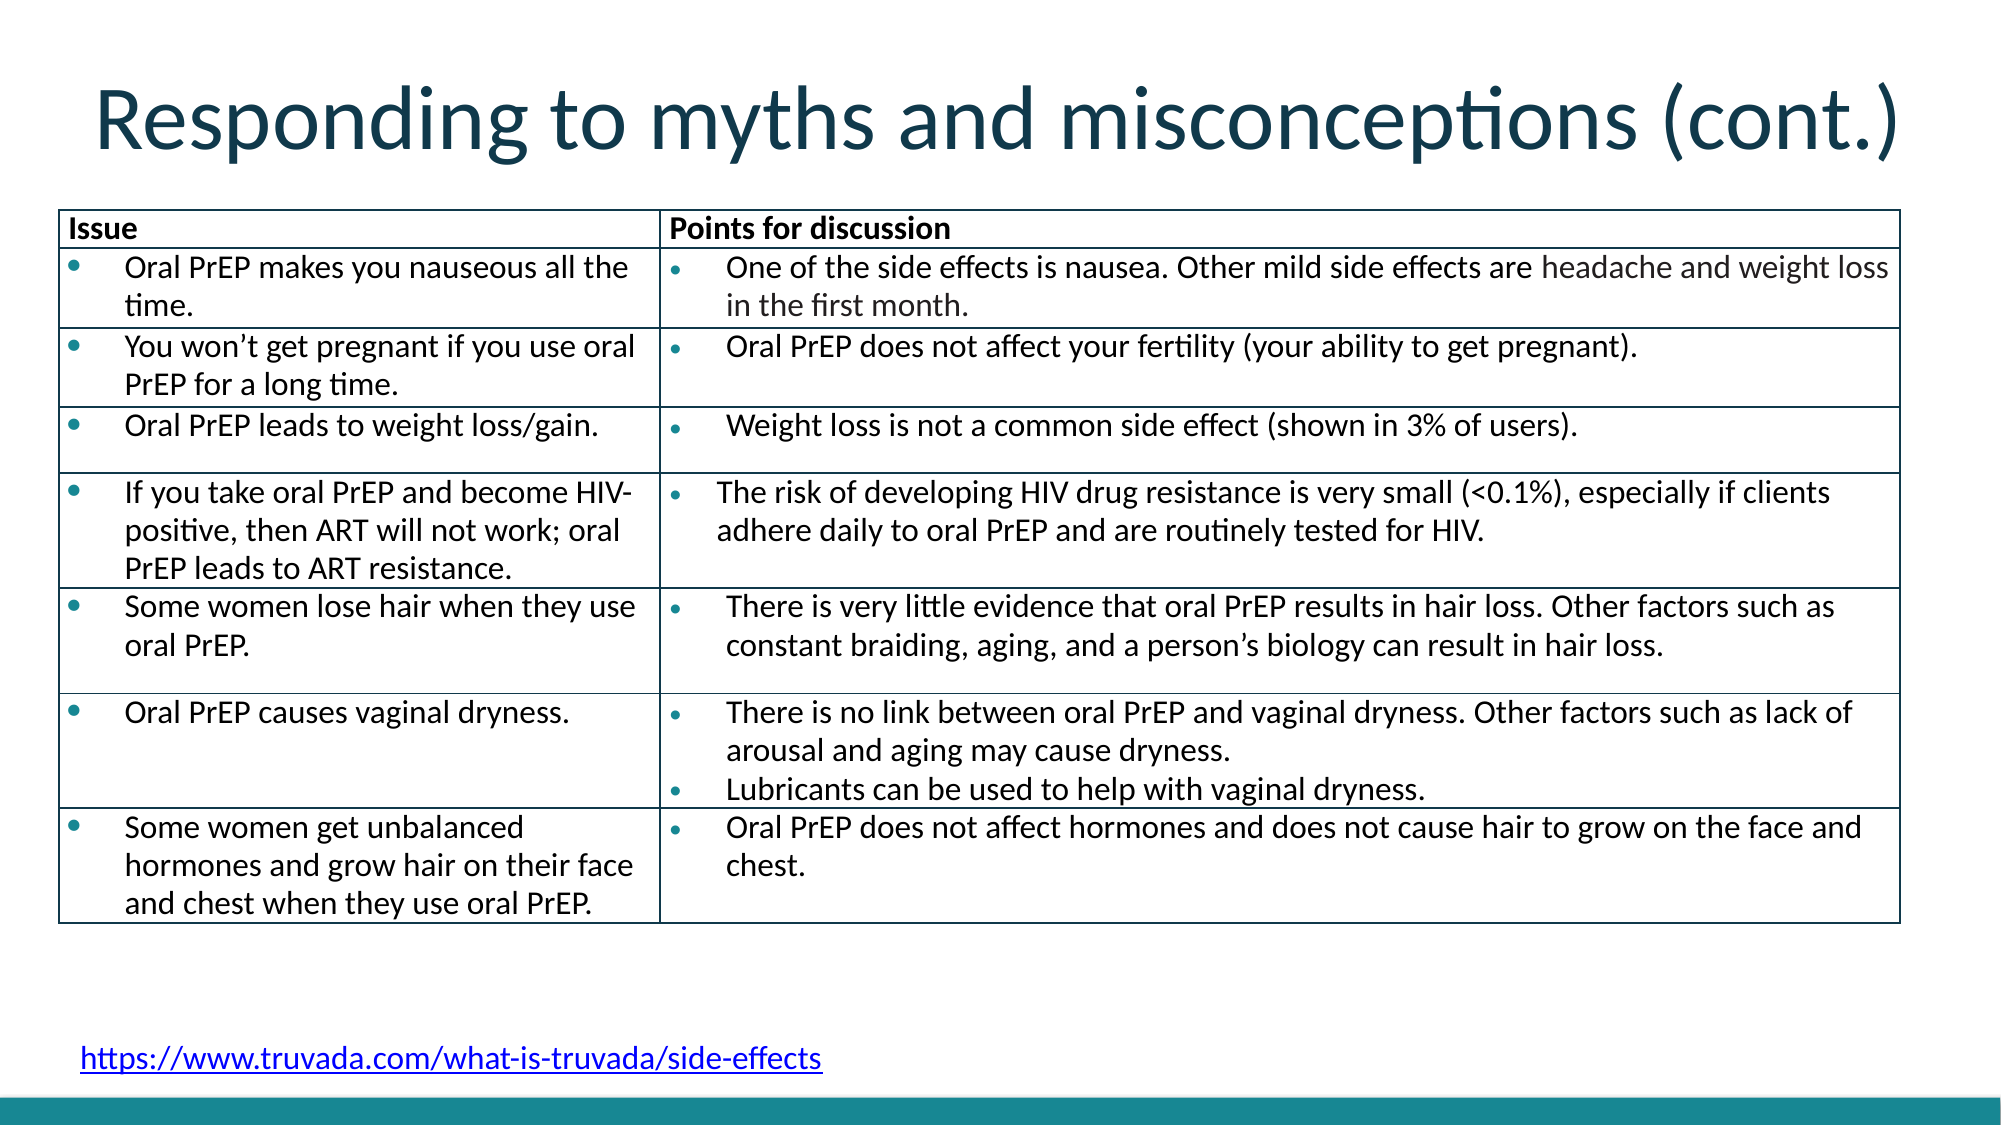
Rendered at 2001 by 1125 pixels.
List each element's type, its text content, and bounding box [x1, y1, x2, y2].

table_cell If you take oral PrEP and become HIV- positive, then ART will not work; oral PrEP leads to ART resistance. [60, 474, 659, 587]
table_cell Oral PrEP makes you nauseous all the time. [60, 249, 659, 327]
table_cell Some women get unbalanced hormones and grow hair on their face and chest when they use oral PrEP. [60, 809, 659, 922]
table_cell Oral PrEP leads to weight loss/gain. [60, 408, 659, 472]
table_cell One of the side effects is nausea. Other mild side effects are headache and weight loss in the first month. [661, 249, 1899, 327]
table_cell You won’t get pregnant if you use oral PrEP for a long time. [60, 329, 659, 406]
table_cell Some women lose hair when they use oral PrEP. [60, 589, 659, 693]
table_cell There is no link between oral PrEP and vaginal dryness. Other factors such as lack of arousal and aging may cause dryness. Lubricants can be used to help with vaginal dryness. [661, 694, 1899, 807]
table_cell Oral PrEP does not affect hormones and does not cause hair to grow on the face and chest. [661, 809, 1899, 922]
table_cell There is very little evidence that oral PrEP results in hair loss. Other factors such as constant braiding, aging, and a person’s biology can result in hair loss. [661, 589, 1899, 693]
title Responding to myths and misconceptions (cont.) [79, 67, 1925, 187]
table_header Issue [60, 211, 659, 247]
table_header Points for discussion [661, 211, 1899, 247]
table_cell Weight loss is not a common side effect (shown in 3% of users). [661, 408, 1899, 472]
text_box https://www.truvada.com/what-is-truvada/side-effects [65, 1028, 1108, 1084]
table_cell Oral PrEP causes vaginal dryness. [60, 694, 659, 807]
table_cell Oral PrEP does not affect your fertility (your ability to get pregnant). [661, 329, 1899, 406]
table_cell The risk of developing HIV drug resistance is very small (<0.1%), especially if clients adhere daily to oral PrEP and are routinely tested for HIV. [661, 474, 1899, 587]
